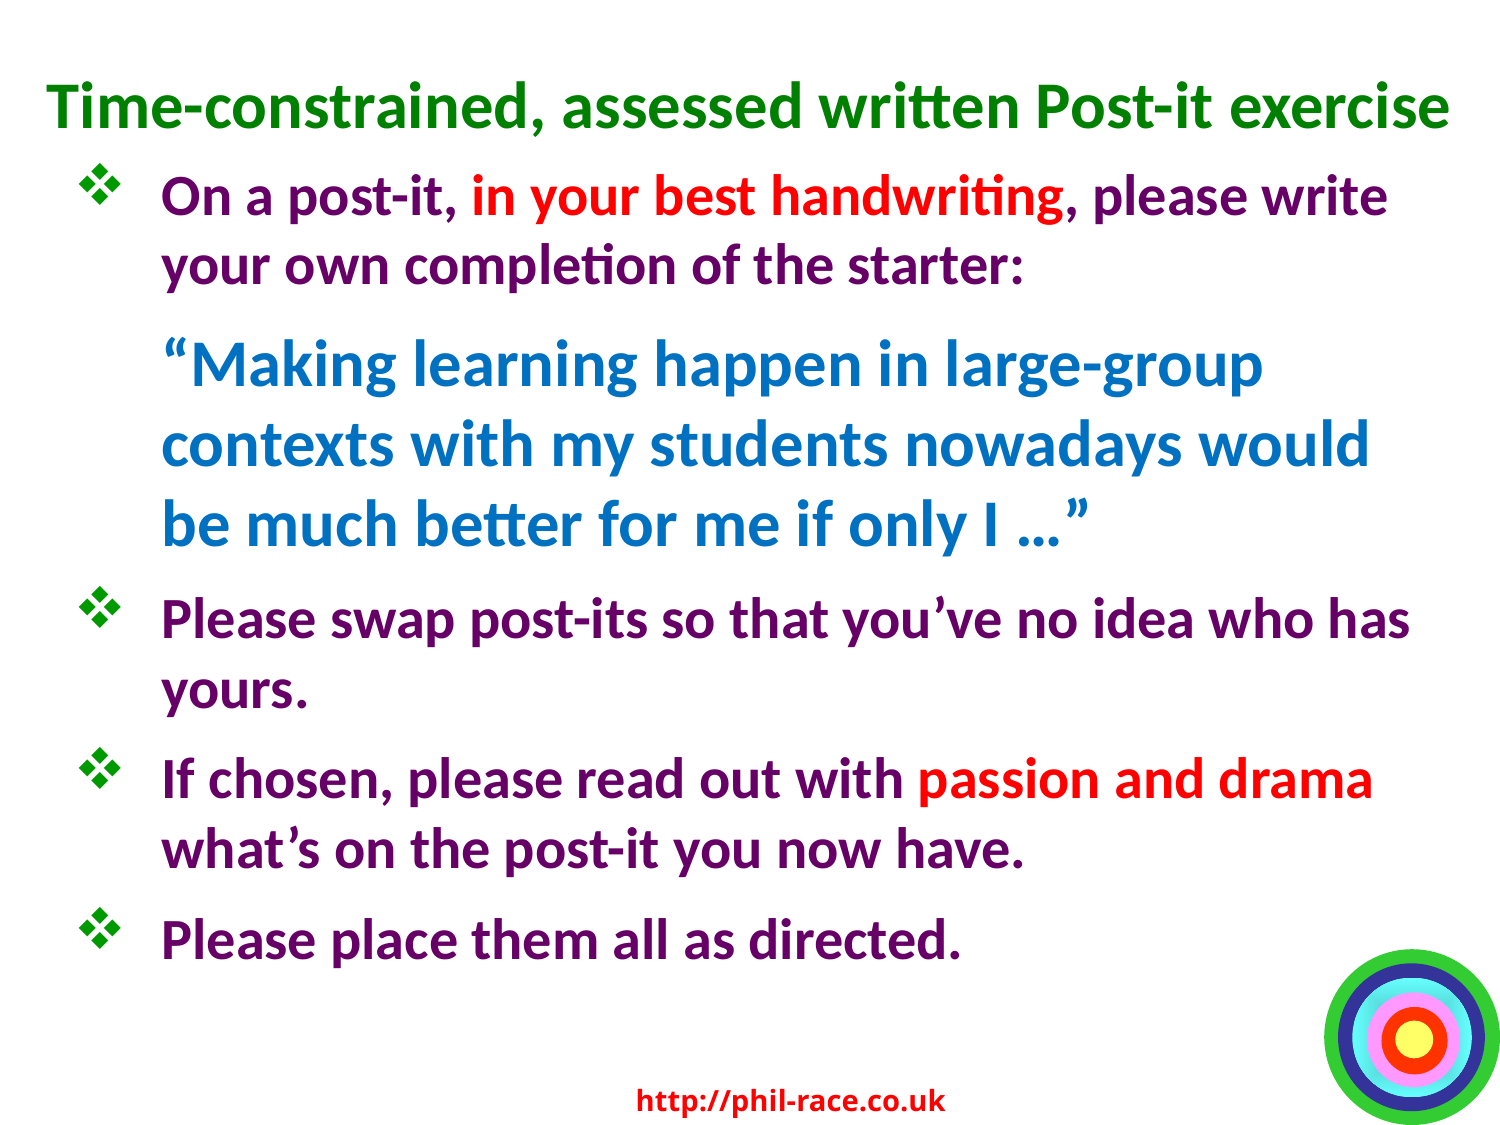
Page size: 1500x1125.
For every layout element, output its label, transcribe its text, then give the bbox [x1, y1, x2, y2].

list On a post-it, in your best handwriting, please write your own completion of the starter: “Making learning happen in large-group contexts with my students nowadays would be much better for me if only I …” Please swap post-its so that you’ve no idea who has yours. If chosen, please read out with passion and drama what’s on the post-it you now have. Please place them all as directed. [58, 148, 1471, 963]
title Time-constrained, assessed written Post-it exercise [29, 30, 1471, 185]
